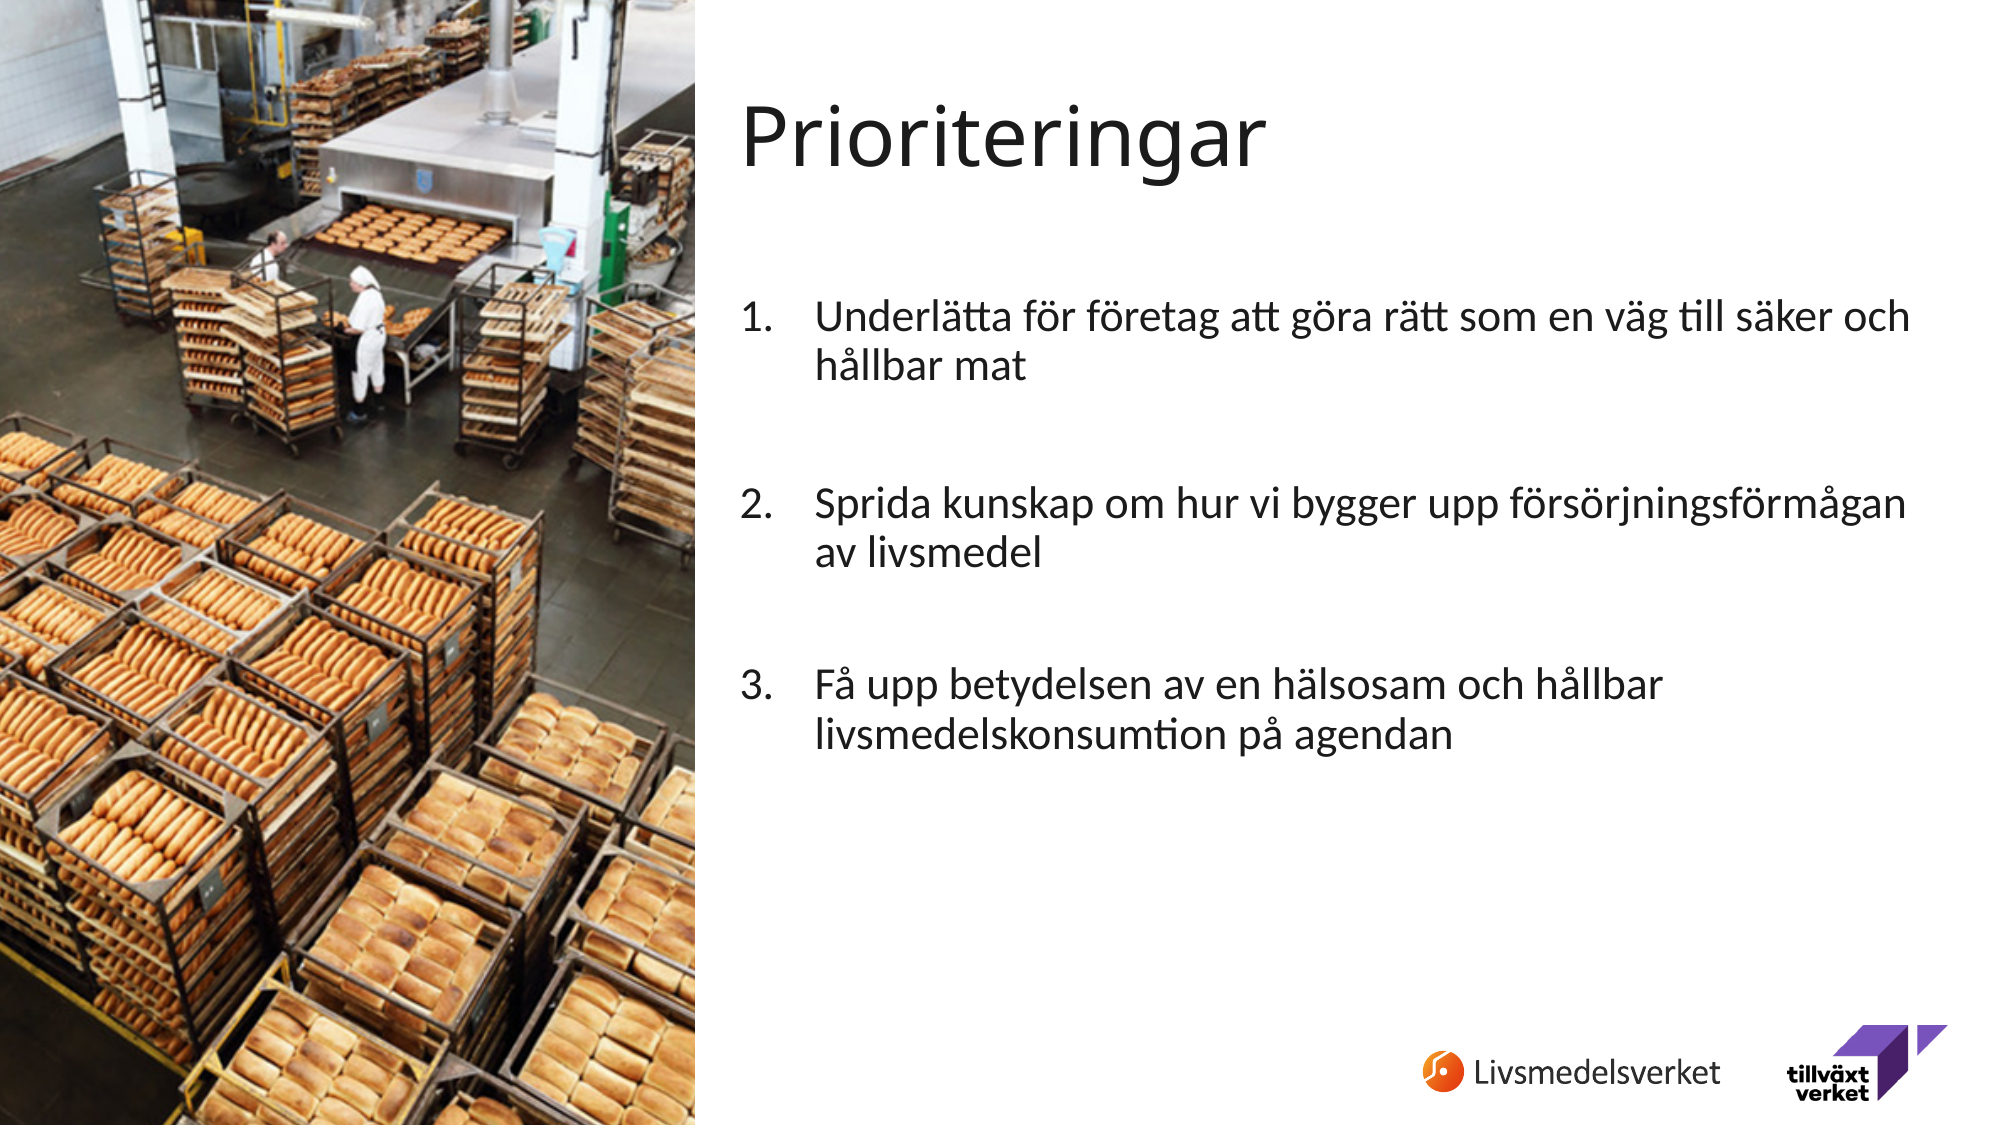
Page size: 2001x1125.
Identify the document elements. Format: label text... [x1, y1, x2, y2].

picture [0, 0, 695, 1125]
picture [1787, 1025, 1948, 1101]
title Prioriteringar [739, 13, 1851, 185]
list Underlätta för företag att göra rätt som en väg till säker och hållbar mat Sprida kunskap om hur vi bygger upp försörjningsförmågan av livsmedel Få upp betydelsen av en hälsosam och hållbar livsmedelskonsumtion på agendan [739, 291, 1915, 965]
